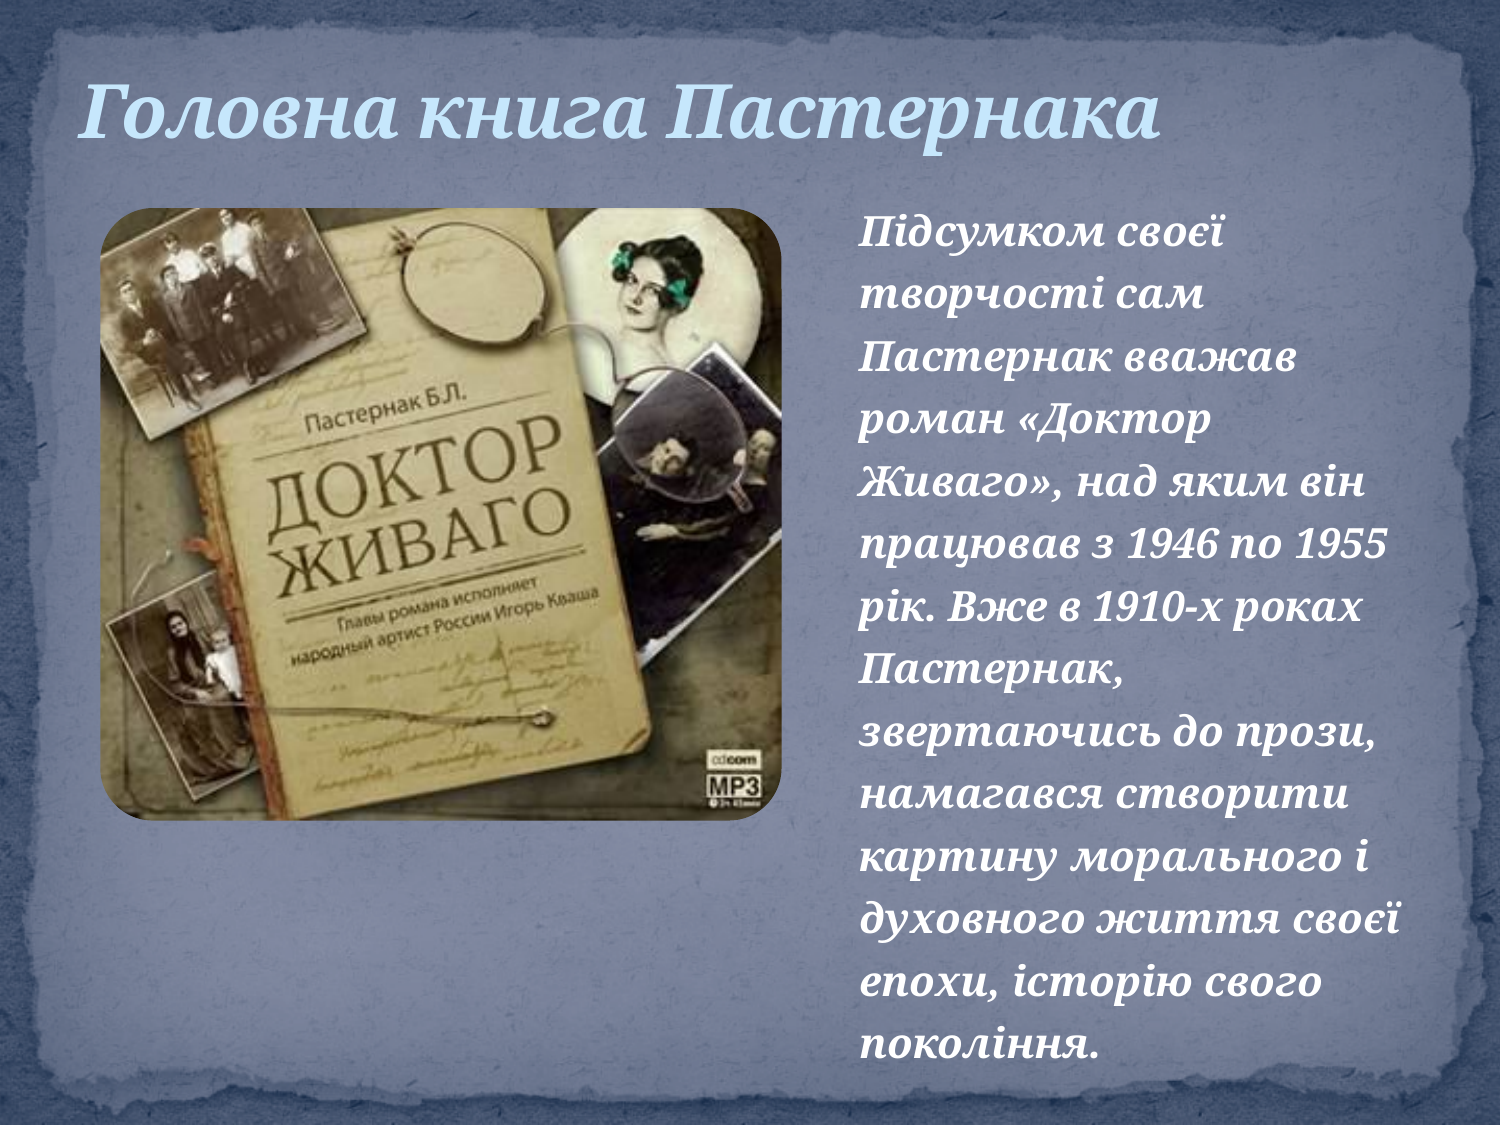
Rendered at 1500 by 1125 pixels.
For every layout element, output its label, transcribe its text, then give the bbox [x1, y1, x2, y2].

title Головна книга Пастернака [64, 30, 1388, 161]
list Підсумком своєї творчості сам Пастернак вважав роман «Доктор Живаго», над яким він працював з 1946 по 1955 рік. Вже в 1910-х роках Пастернак, звертаючись до прози, намагався створити картину морального і духовного життя своєї епохи, історію свого покоління. [844, 184, 1438, 929]
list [103, 210, 780, 819]
